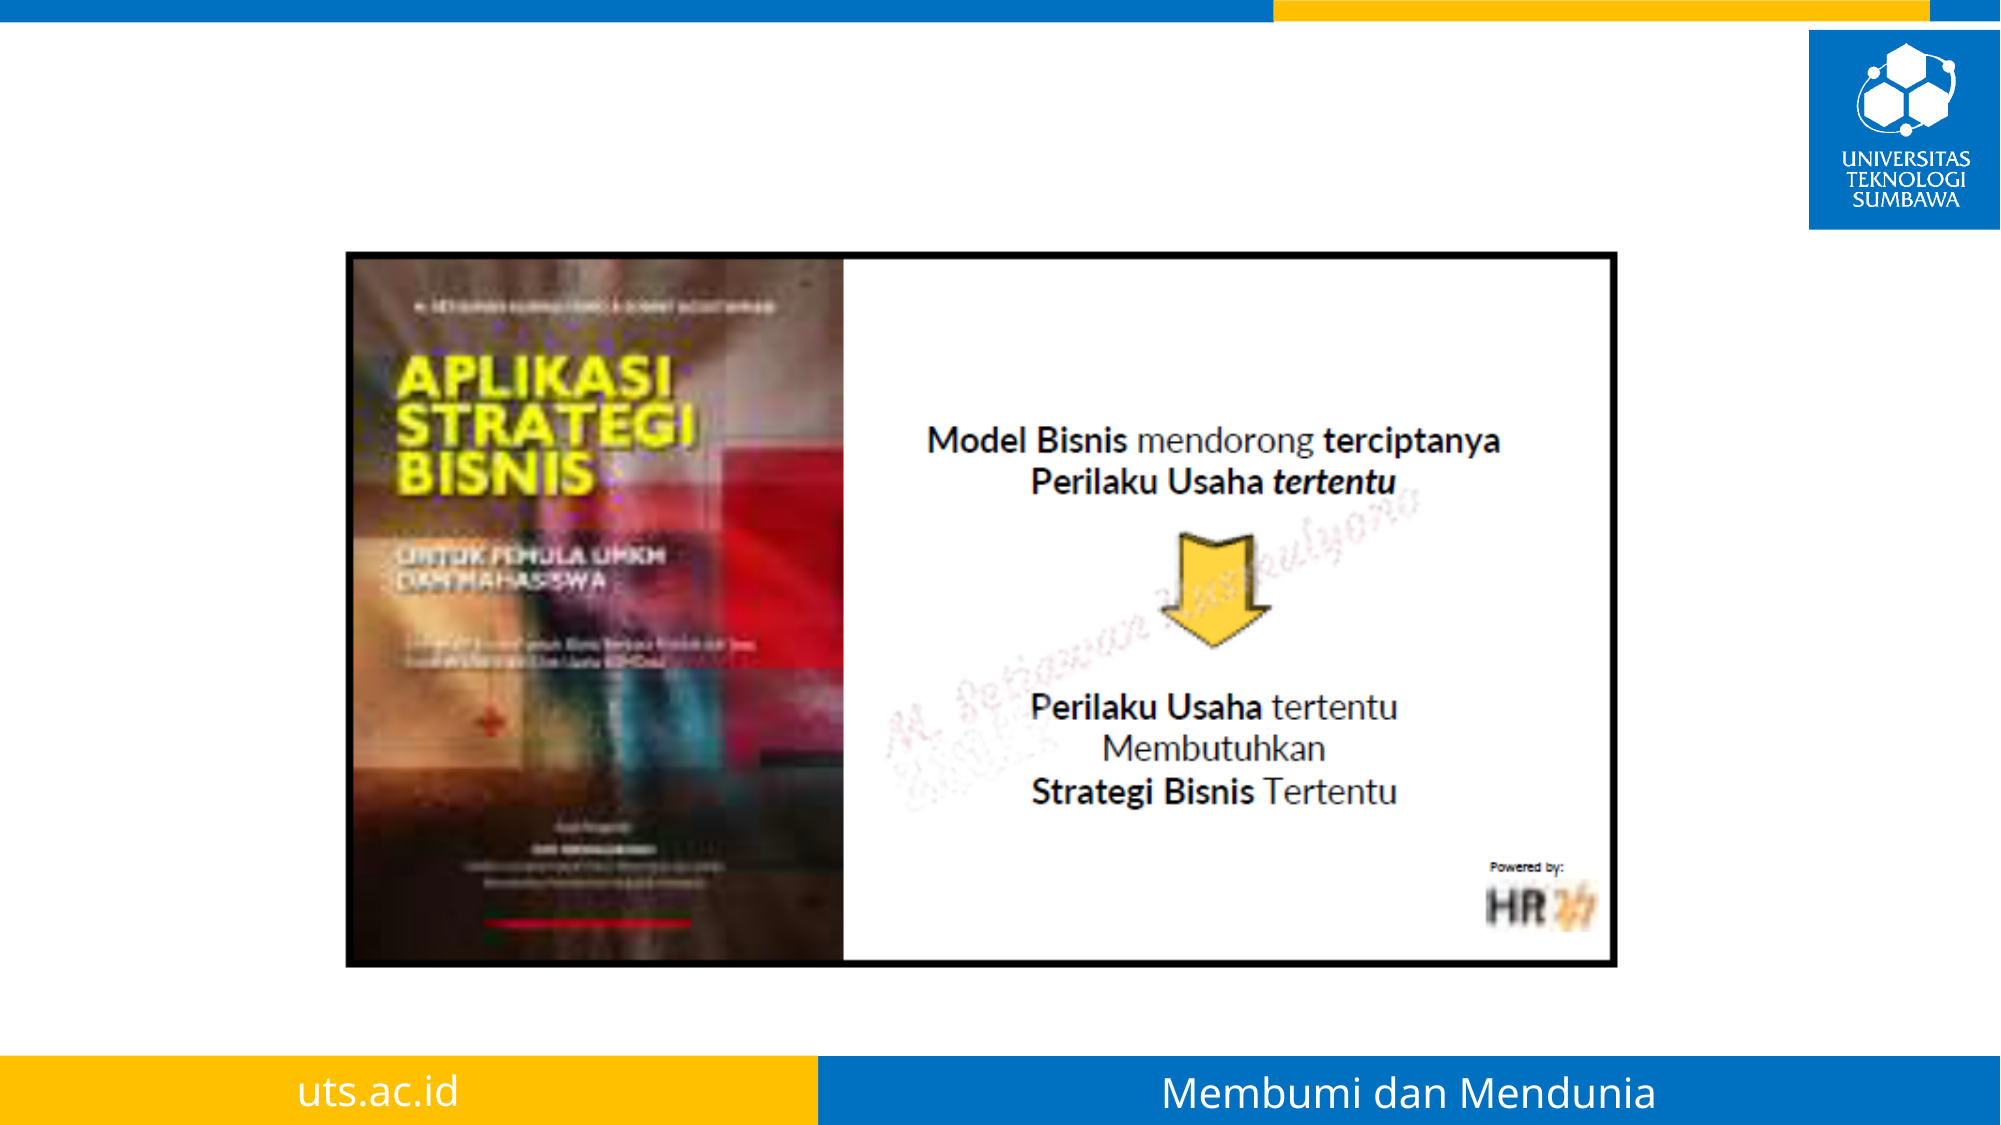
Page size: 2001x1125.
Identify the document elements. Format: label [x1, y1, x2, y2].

picture [1842, 43, 1970, 207]
list [330, 224, 1644, 990]
